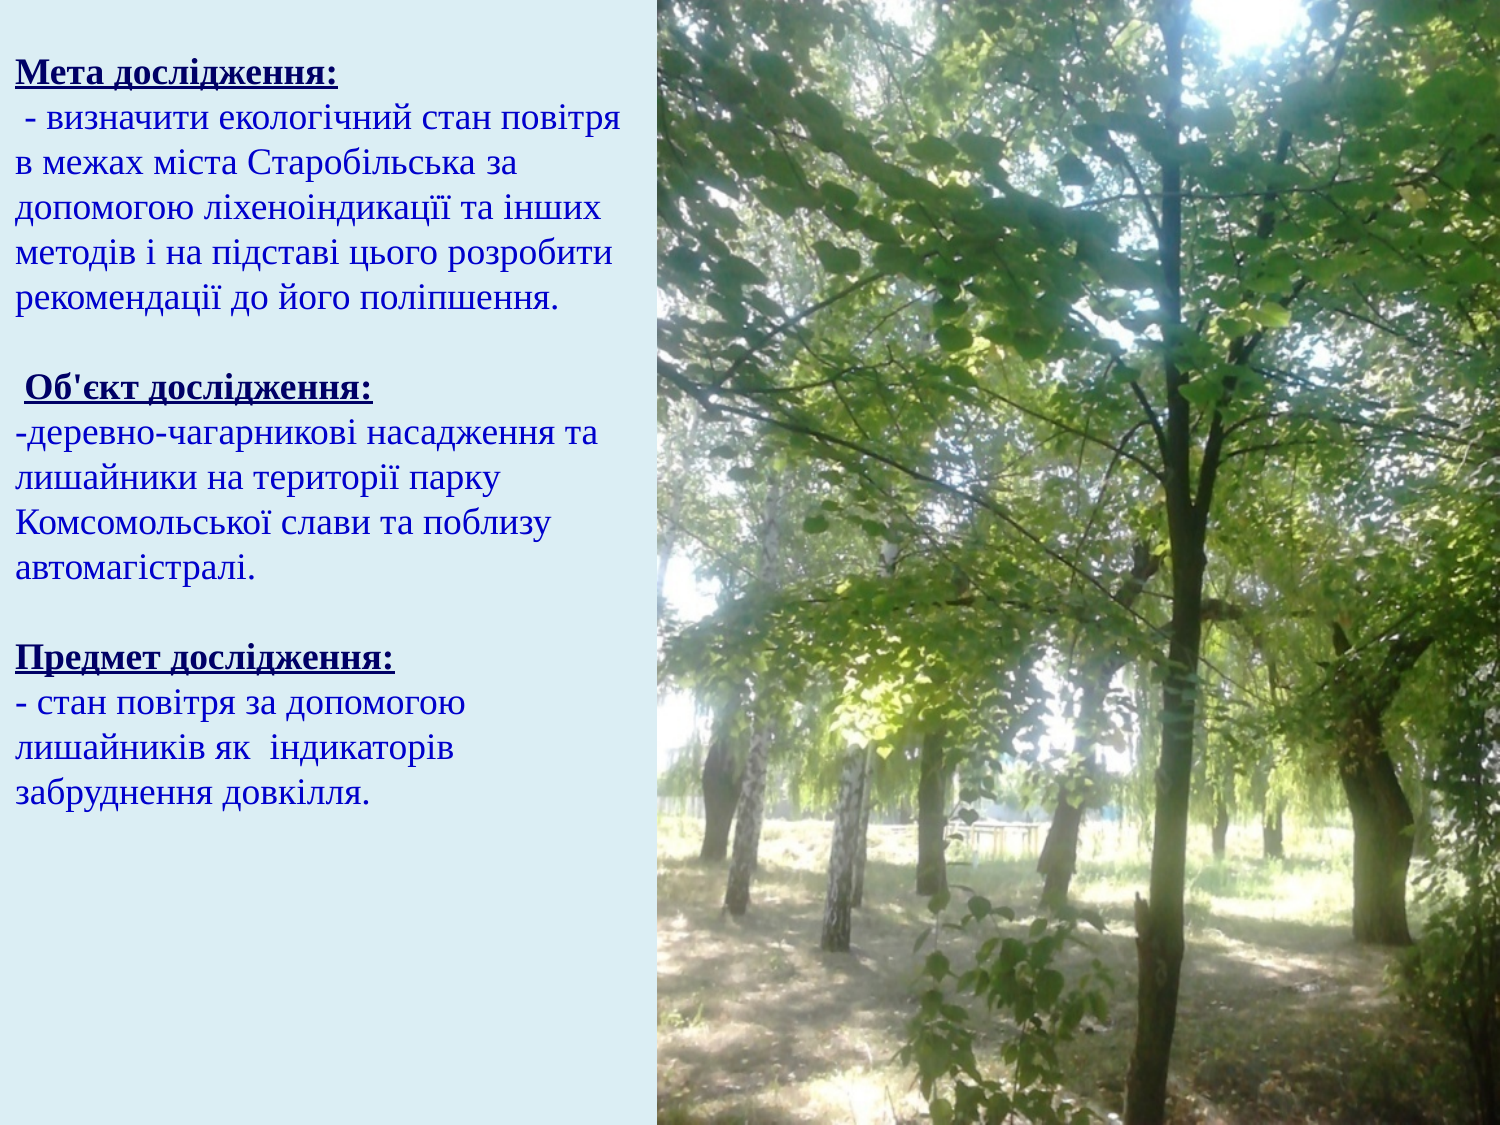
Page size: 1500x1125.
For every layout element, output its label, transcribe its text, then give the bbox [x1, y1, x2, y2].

picture [657, 0, 1500, 1125]
text_box Мета дослідження: - визначити екологічний стан повітря в межах міста Старобільська за допомогою ліхеноіндикацїї та інших методів і на підставі цього розробити рекомендації до його поліпшення. Об'єкт дослідження: -деревно-чагарникові насадження та лишайники на території парку Комсомольської слави та поблизу автомагістралі. Предмет дослідження: - стан повітря за допомогою лишайників як індикаторів забруднення довкілля. [0, 39, 652, 900]
